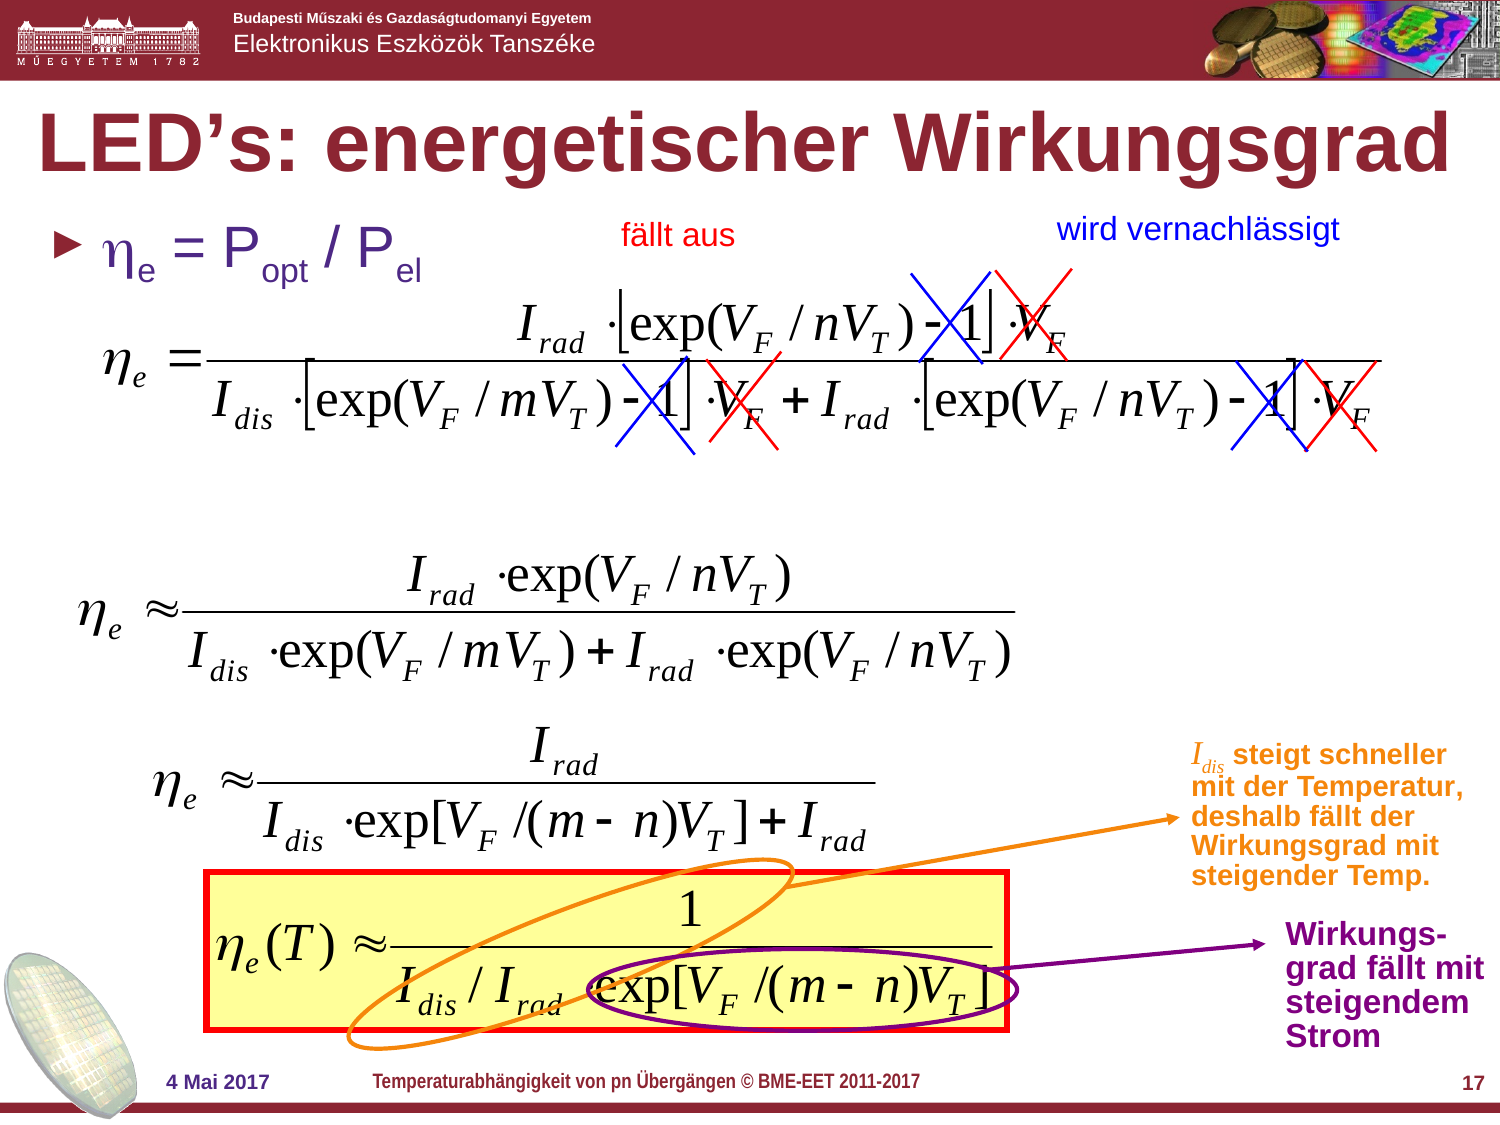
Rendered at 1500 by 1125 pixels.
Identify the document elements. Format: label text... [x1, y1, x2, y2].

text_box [96, 289, 600, 442]
picture [1193, 1, 1500, 75]
list e = Popt / Pel [30, 202, 1480, 302]
footer Temperaturabhängigkeit von pn Übergängen © BME-EET 2011-2017 [357, 1060, 1346, 1109]
slide_number 4 Mai 2017 [151, 1060, 351, 1101]
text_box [587, 911, 1500, 1064]
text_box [332, 726, 1500, 999]
picture [0, 942, 140, 1125]
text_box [605, 206, 1500, 455]
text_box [147, 710, 884, 864]
slide_number 17 [1374, 1071, 1500, 1106]
title LED’s: energetischer Wirkungsgrad [22, 75, 1500, 200]
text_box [209, 874, 582, 1028]
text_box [72, 540, 1028, 693]
